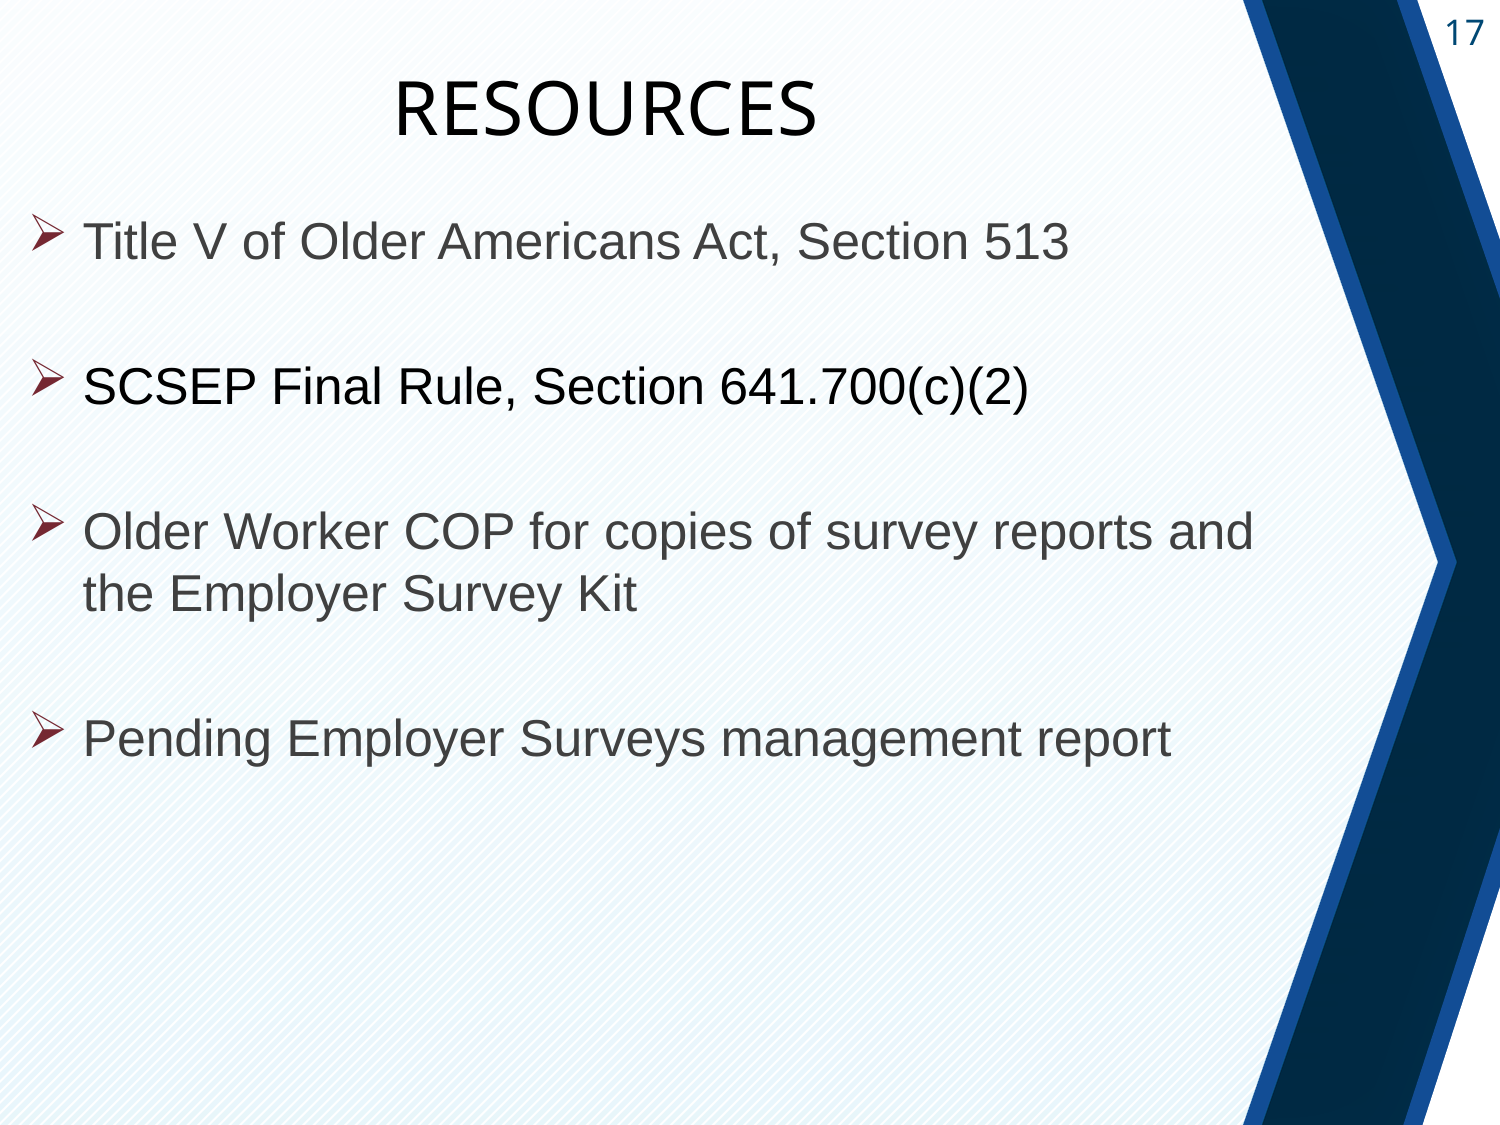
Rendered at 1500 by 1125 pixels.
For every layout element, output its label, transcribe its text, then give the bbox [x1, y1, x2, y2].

picture [1230, 0, 1500, 1125]
title Resources [87, 24, 1125, 200]
list Title V of Older Americans Act, Section 513 SCSEP Final Rule, Section 641.700(c)(2) Older Worker COP for copies of survey reports and the Employer Survey Kit Pending Employer Surveys management report [12, 200, 1275, 788]
